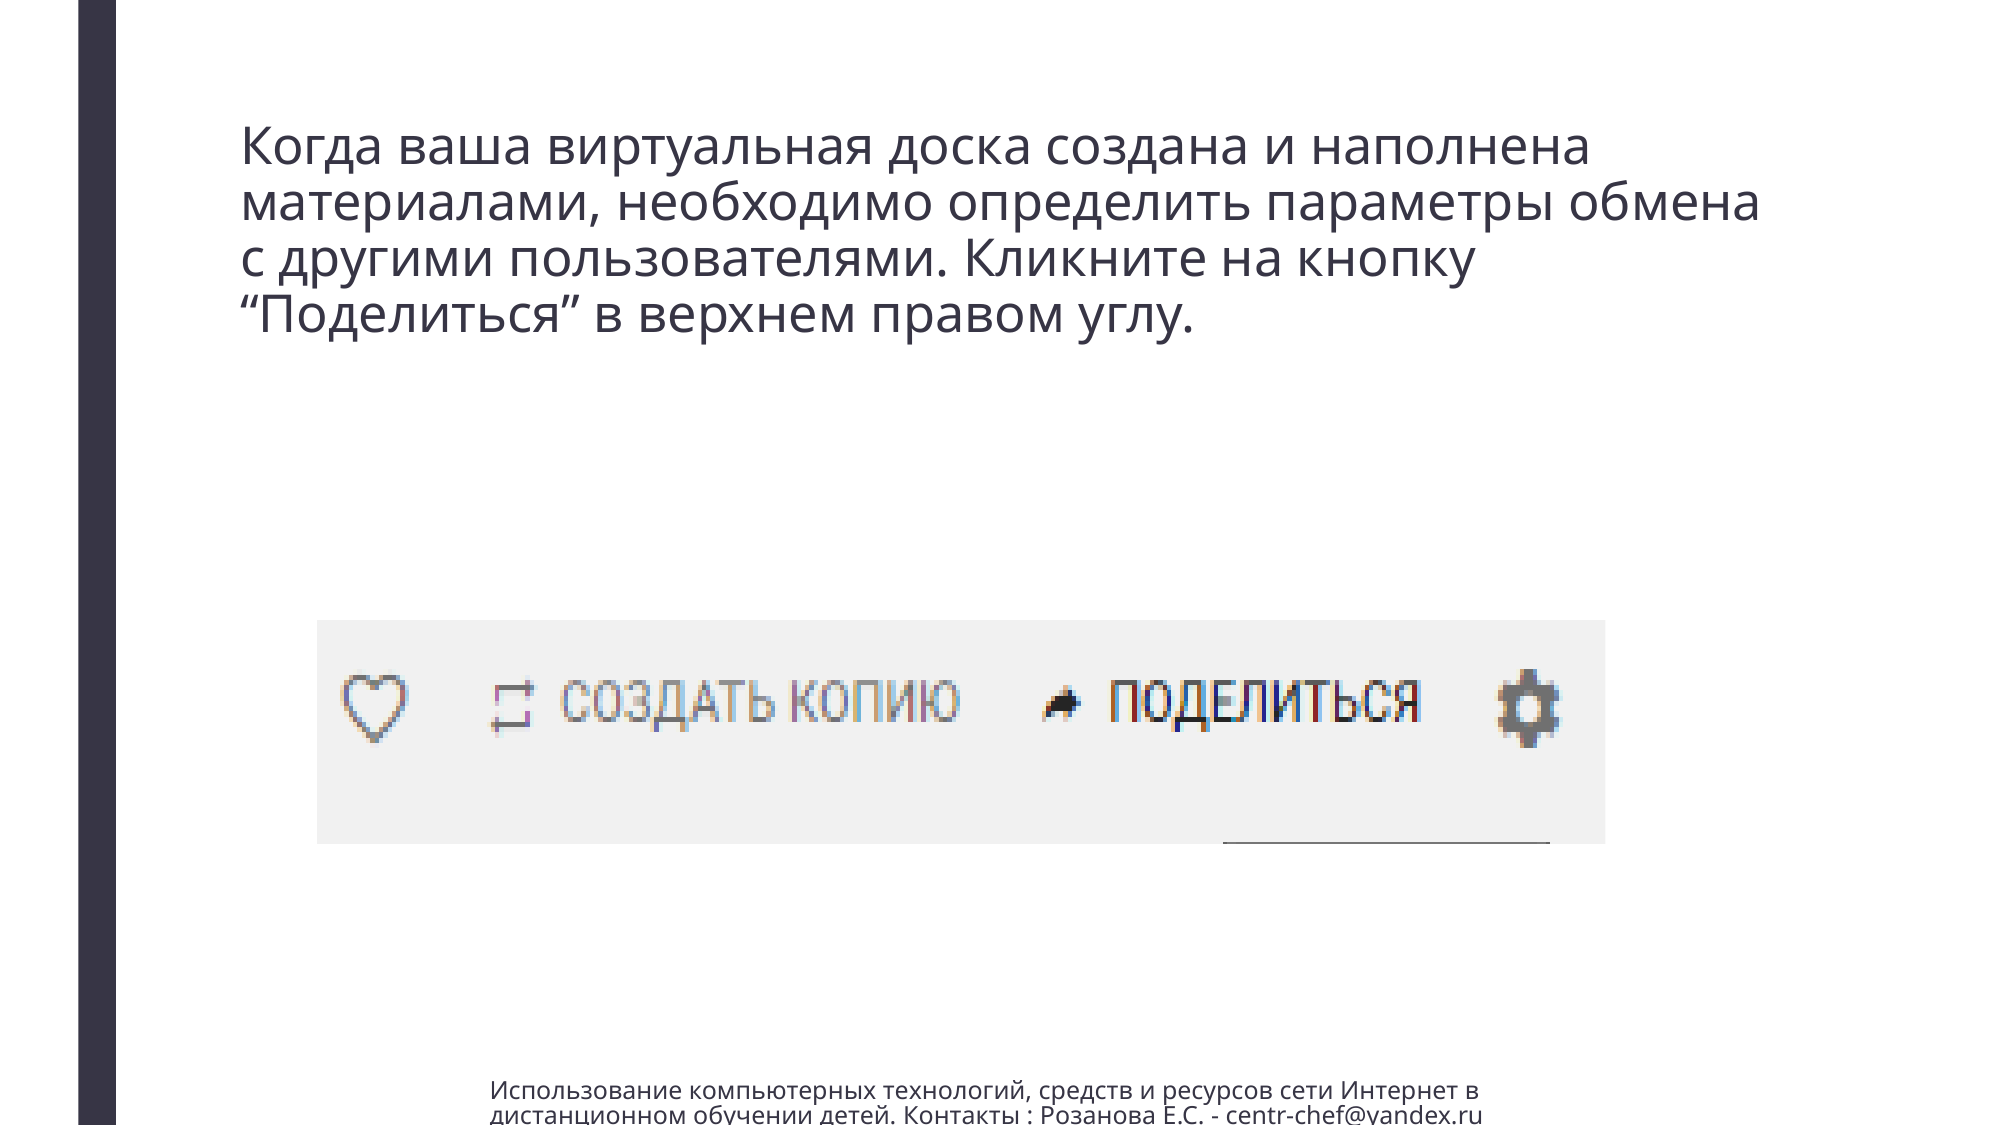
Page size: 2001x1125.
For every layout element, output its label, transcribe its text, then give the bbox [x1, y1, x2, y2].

footer Использование компьютерных технологий, средств и ресурсов сети Интернет в дистанционном обучении детей. Контакты : Розанова Е.С. - centr-chef@yandex.ru [474, 1058, 1505, 1125]
title Когда ваша виртуальная доска создана и наполнена материалами, необходимо определить параметры обмена с другими пользователями. Кликните на кнопку “Поделиться” в верхнем правом углу. [225, 112, 1800, 357]
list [317, 620, 1606, 844]
